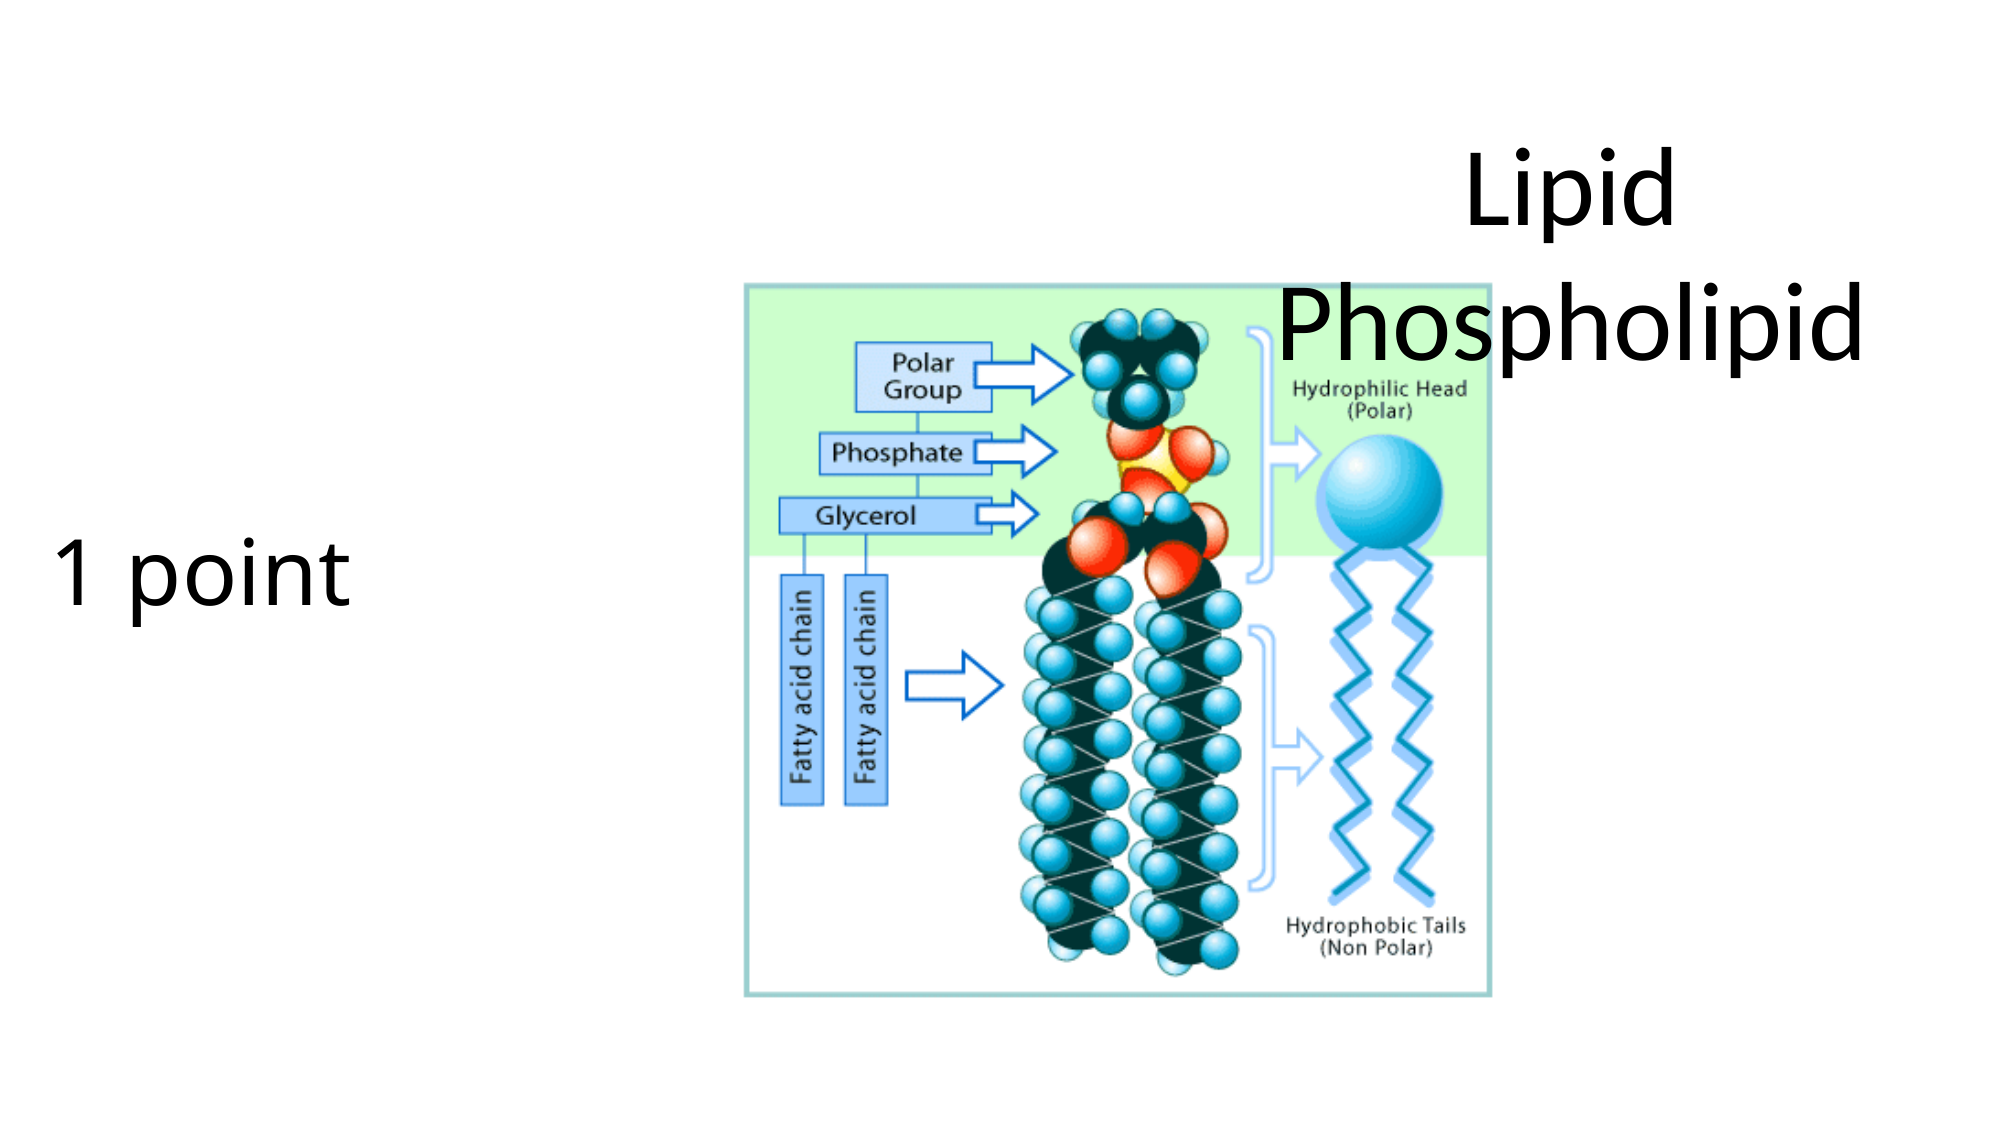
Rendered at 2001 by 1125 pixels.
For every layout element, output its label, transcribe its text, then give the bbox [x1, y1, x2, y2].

picture [737, 274, 1500, 1005]
text_box 1 point [34, 390, 426, 761]
text_box Lipid Phospholipid [1260, 105, 1884, 391]
